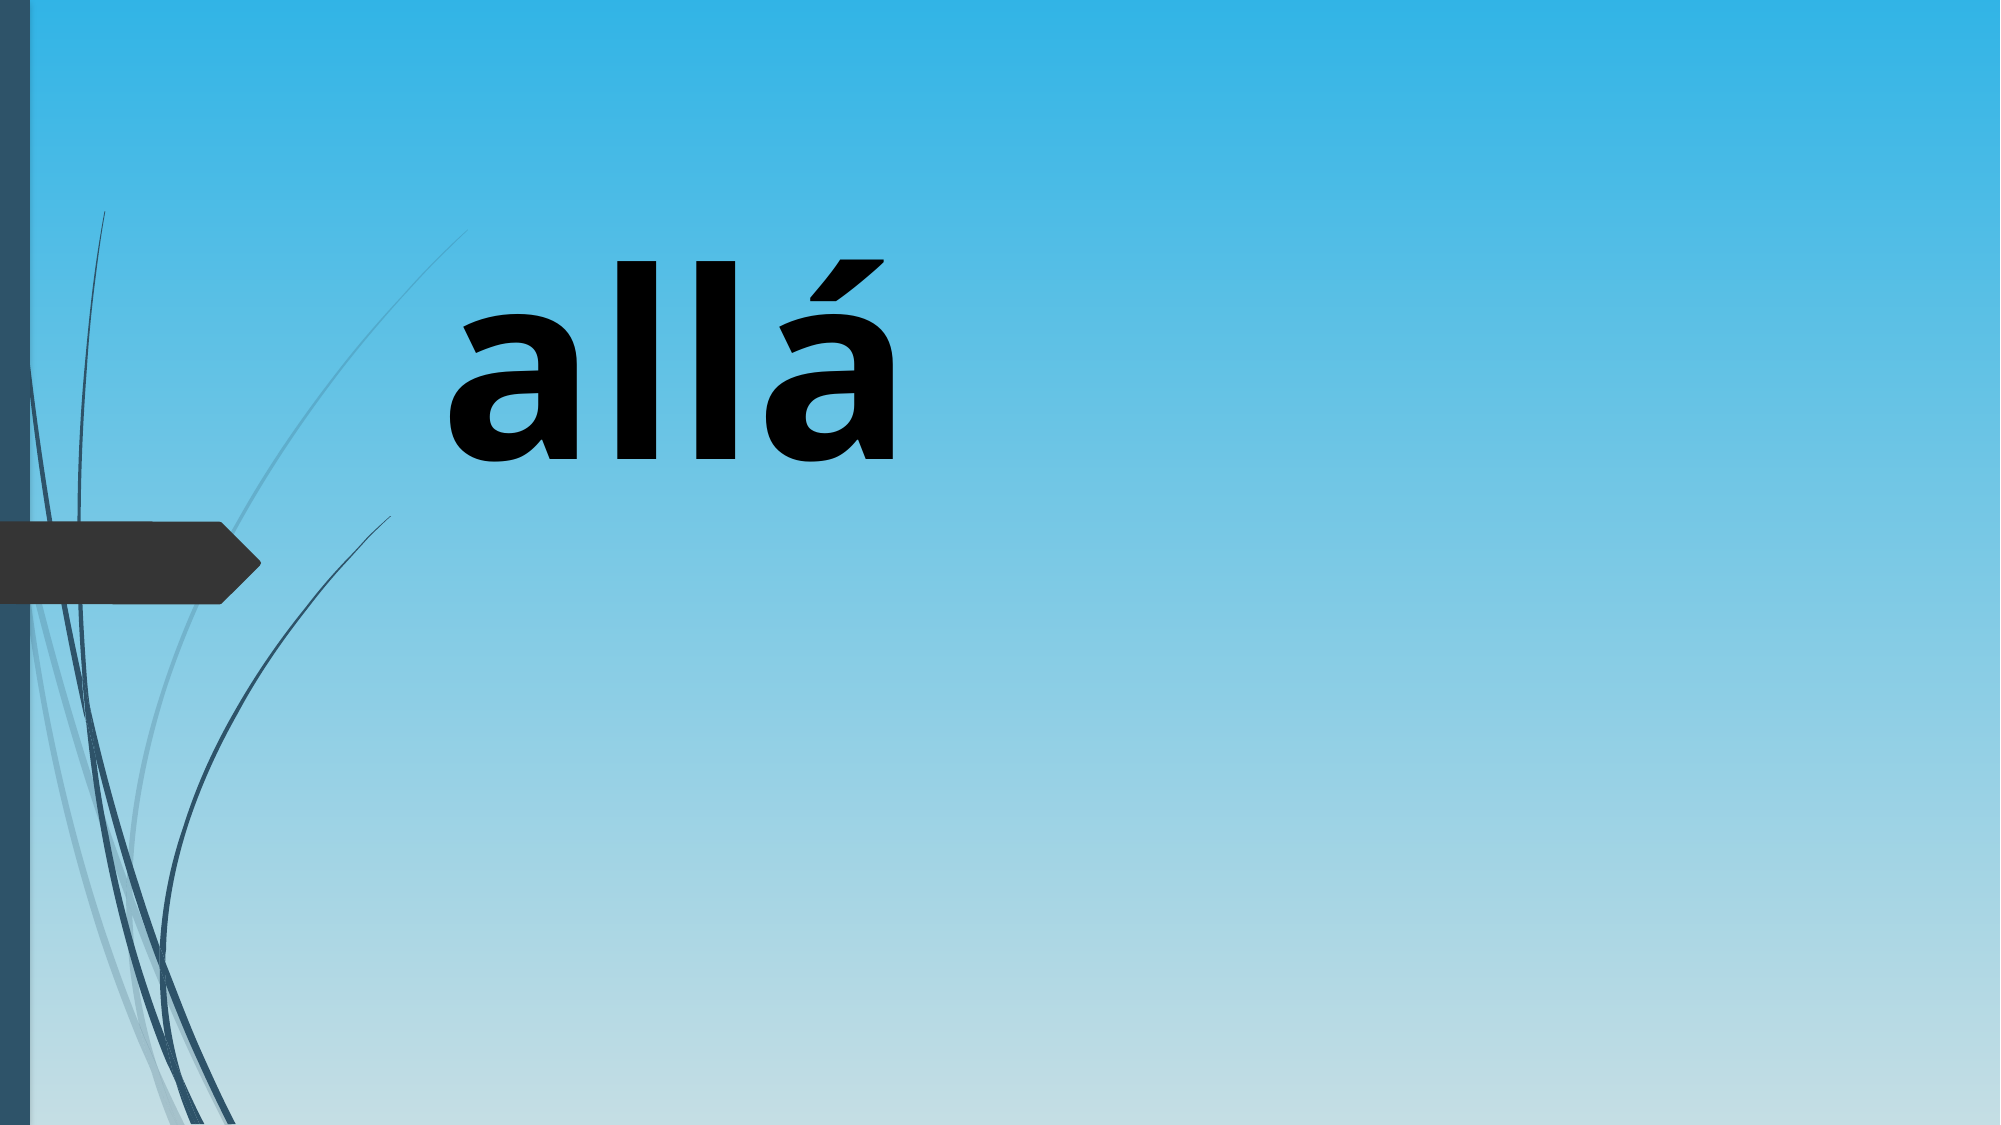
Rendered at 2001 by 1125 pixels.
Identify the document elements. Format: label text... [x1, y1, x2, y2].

title allá [424, 99, 1888, 612]
